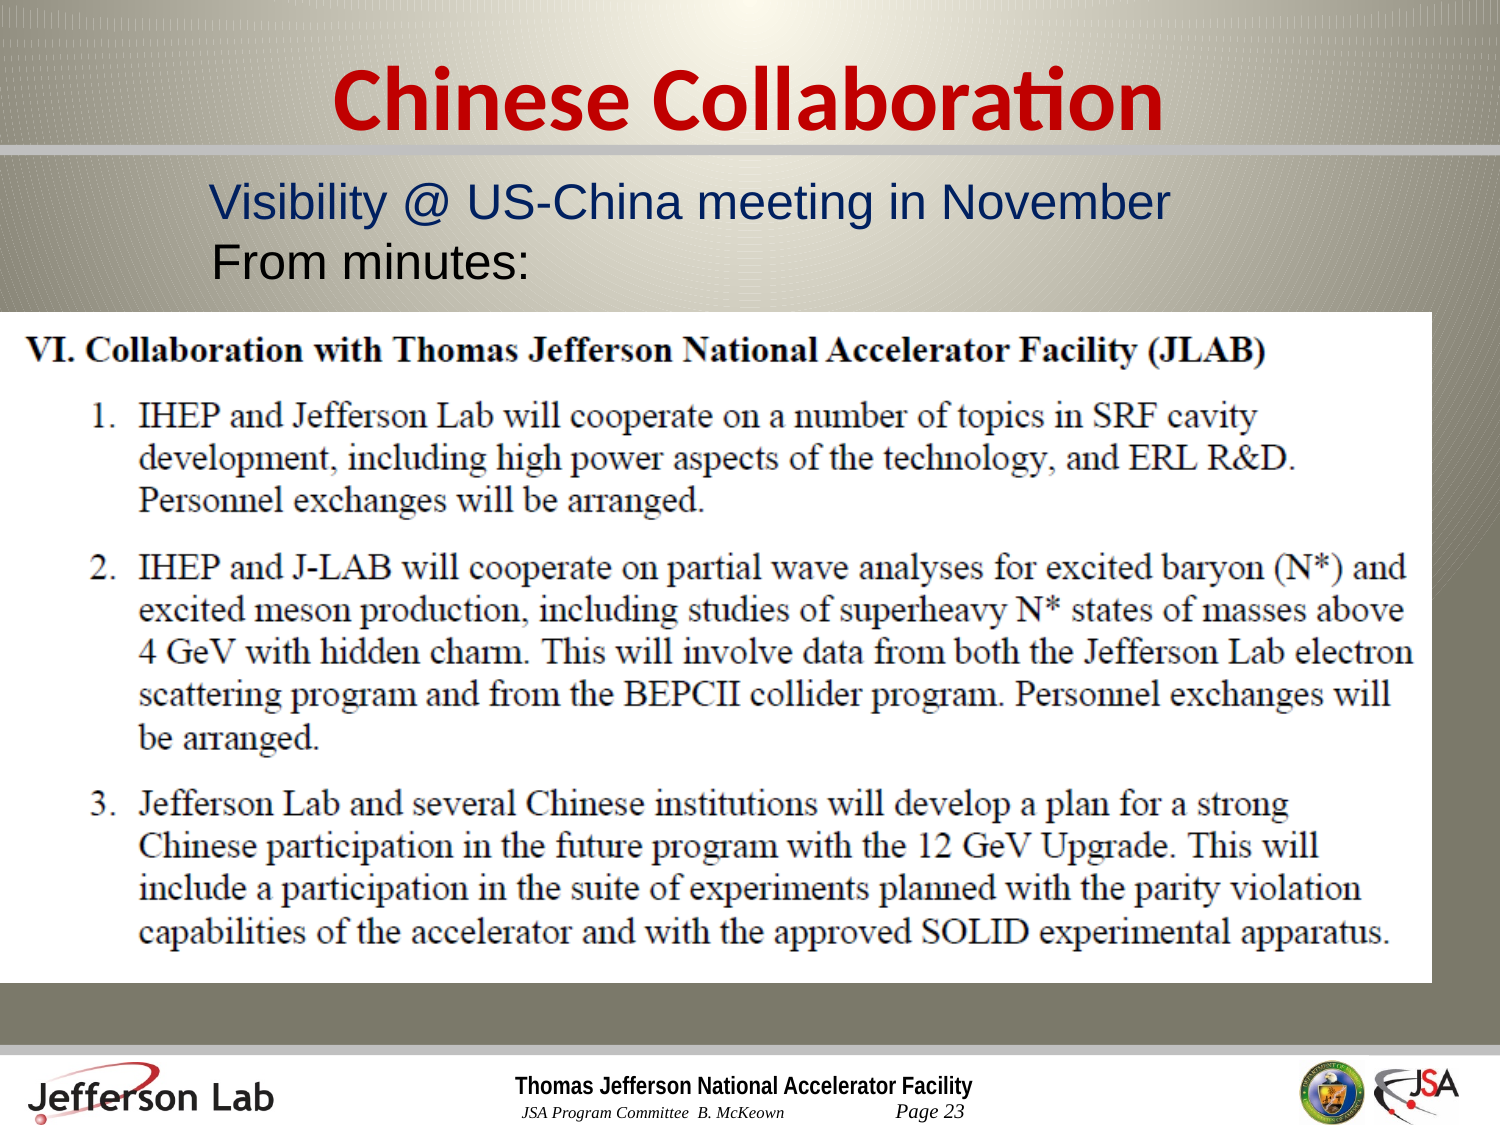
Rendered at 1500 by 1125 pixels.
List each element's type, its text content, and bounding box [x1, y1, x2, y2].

picture [1299, 1060, 1365, 1125]
title Chinese Collaboration [75, 0, 1425, 188]
picture [0, 312, 1432, 984]
text_box Visibility @ US-China meeting in November From minutes: [168, 162, 1187, 310]
picture [24, 1062, 275, 1125]
picture [1374, 1068, 1459, 1125]
